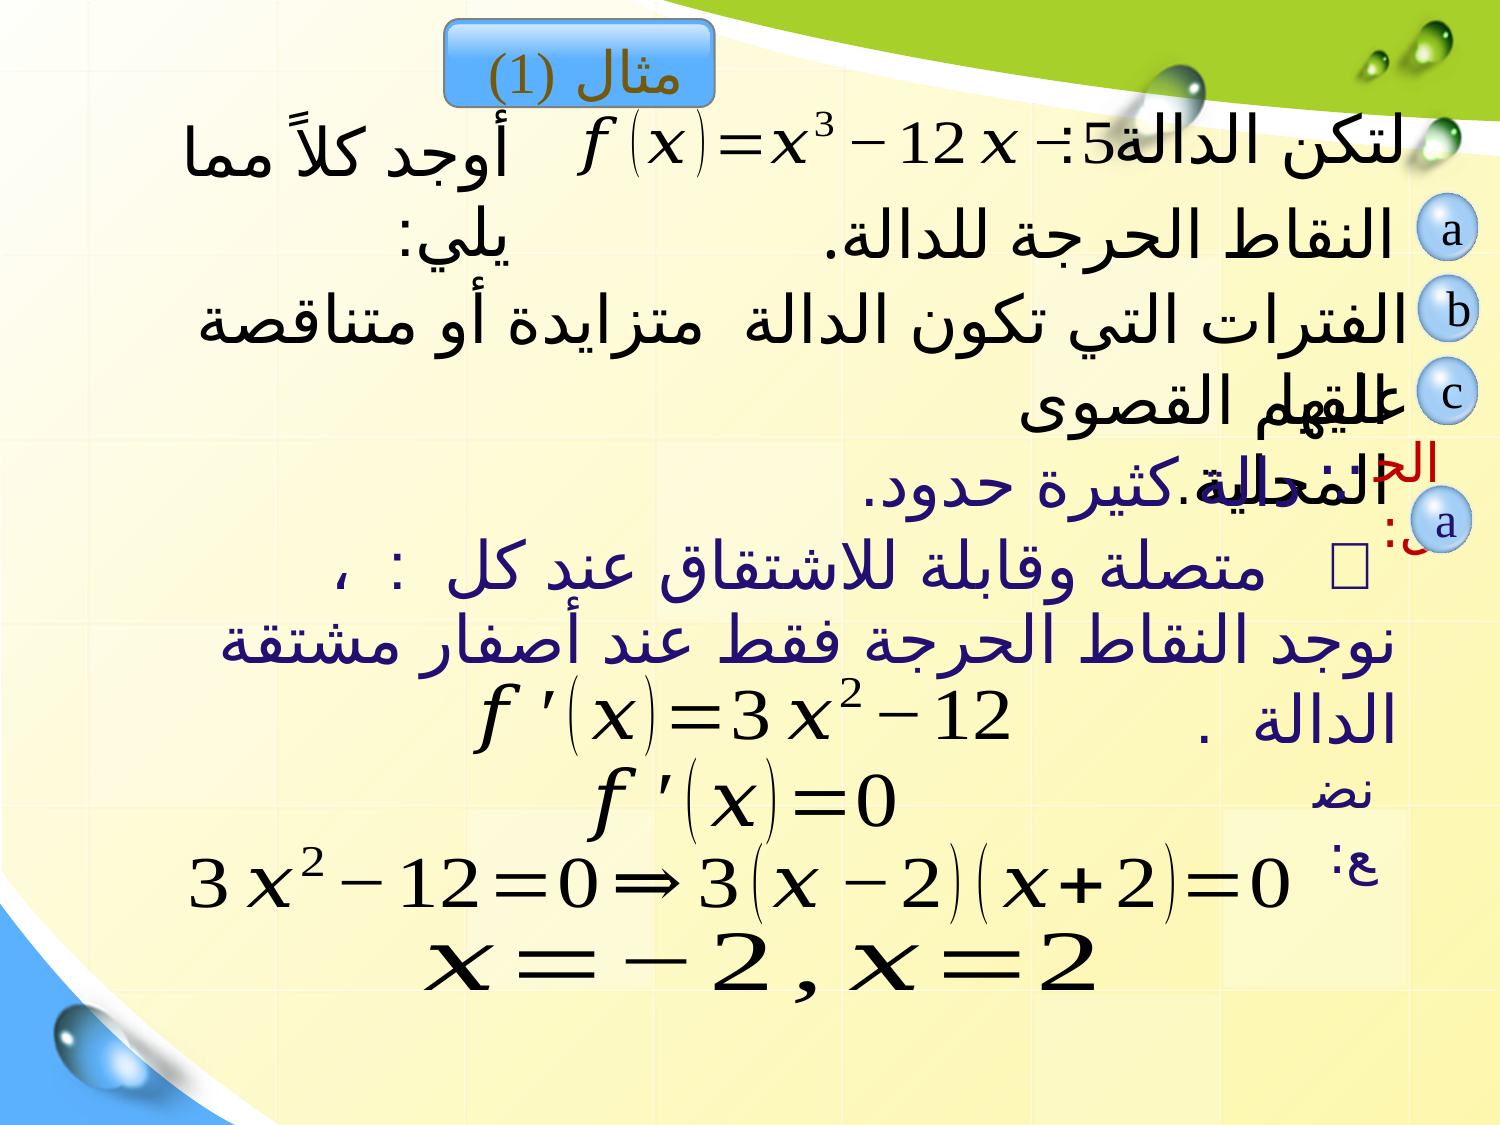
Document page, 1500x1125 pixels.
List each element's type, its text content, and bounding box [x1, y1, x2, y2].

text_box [1408, 479, 1475, 570]
picture [1062, 0, 1500, 300]
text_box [1413, 350, 1481, 441]
picture [0, 918, 230, 1125]
text_box أوجد كلاً مما يلي: [89, 101, 527, 277]
text_box النقاط الحرجة للدالة. [741, 184, 1412, 280]
text_box الحل: [1328, 420, 1456, 566]
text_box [1413, 187, 1481, 278]
text_box نضع: [1280, 747, 1391, 892]
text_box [443, 18, 715, 108]
text_box القيم القصوى المحلية. [901, 350, 1406, 525]
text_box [1415, 284, 1482, 352]
